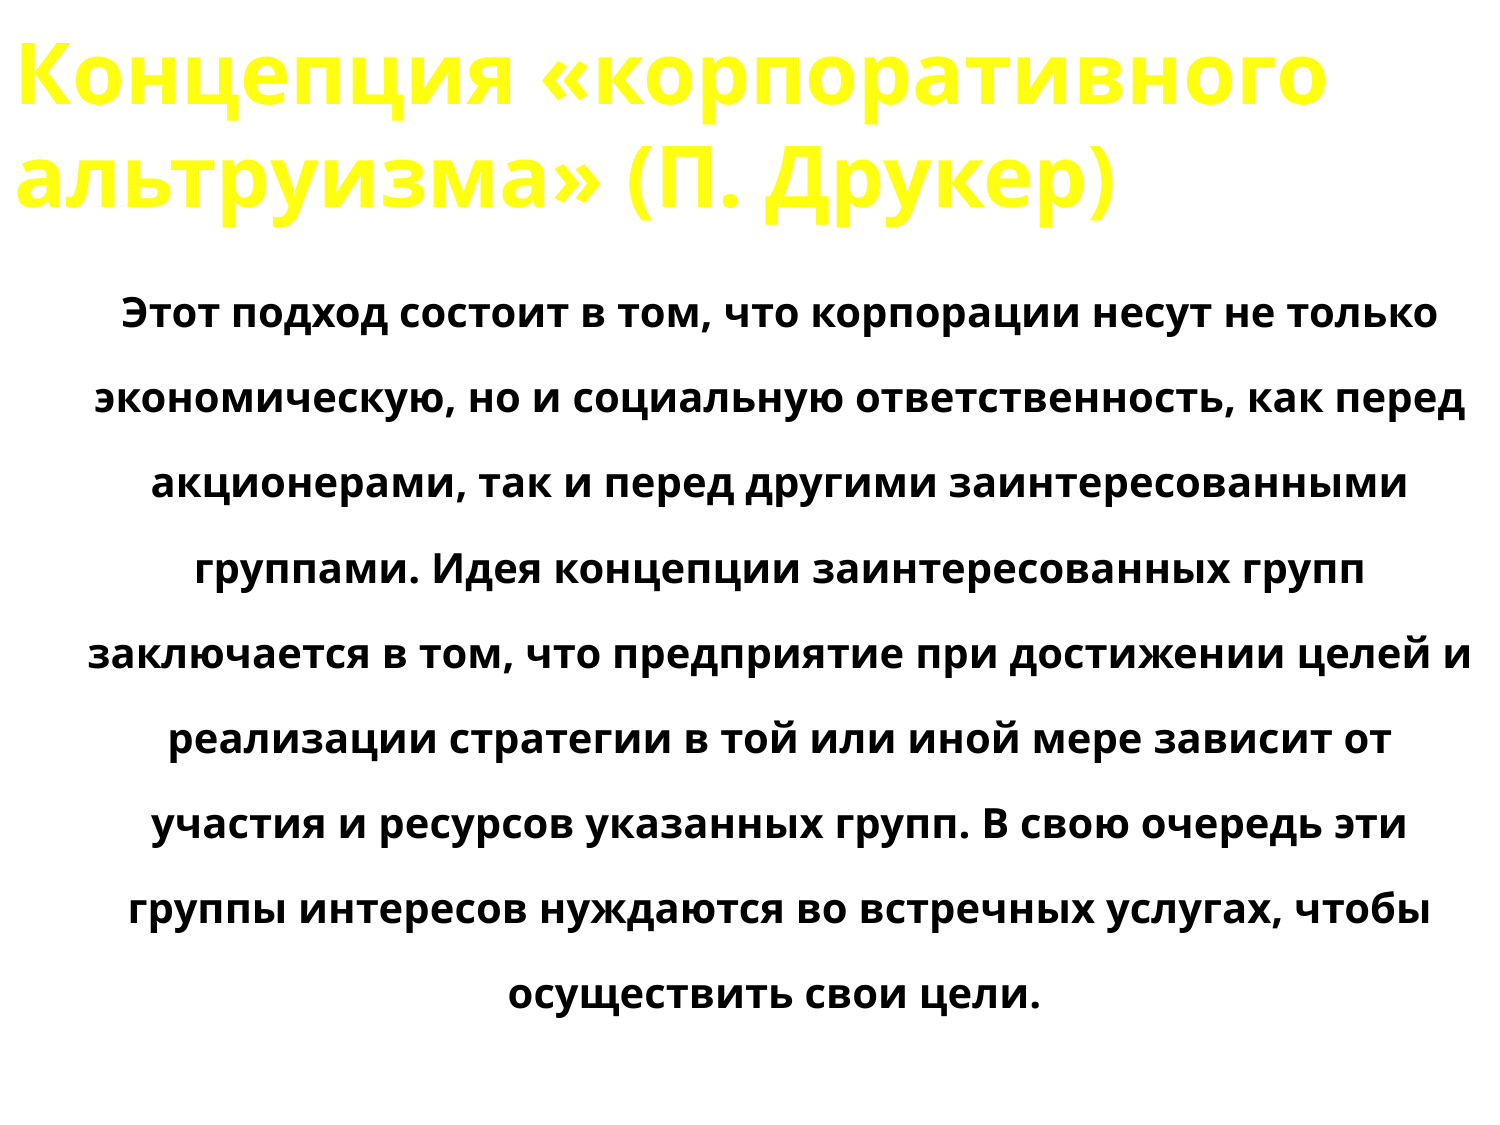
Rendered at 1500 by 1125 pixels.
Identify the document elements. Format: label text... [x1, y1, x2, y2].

list Этот подход состоит в том, что корпорации несут не только экономическую, но и социальную ответственность, как перед акционерами, так и перед другими заинтересованными группами. Идея концепции заинтересованных групп заключается в том, что предприятие при достижении целей и реализации стратегии в той или иной мере зависит от участия и ресурсов указанных групп. В свою очередь эти группы интересов нуждаются во встречных услугах, чтобы осуществить свои цели. [0, 244, 1500, 1125]
title Концепция «корпоративного альтруизма» (П. Друкер) [0, 0, 1500, 244]
